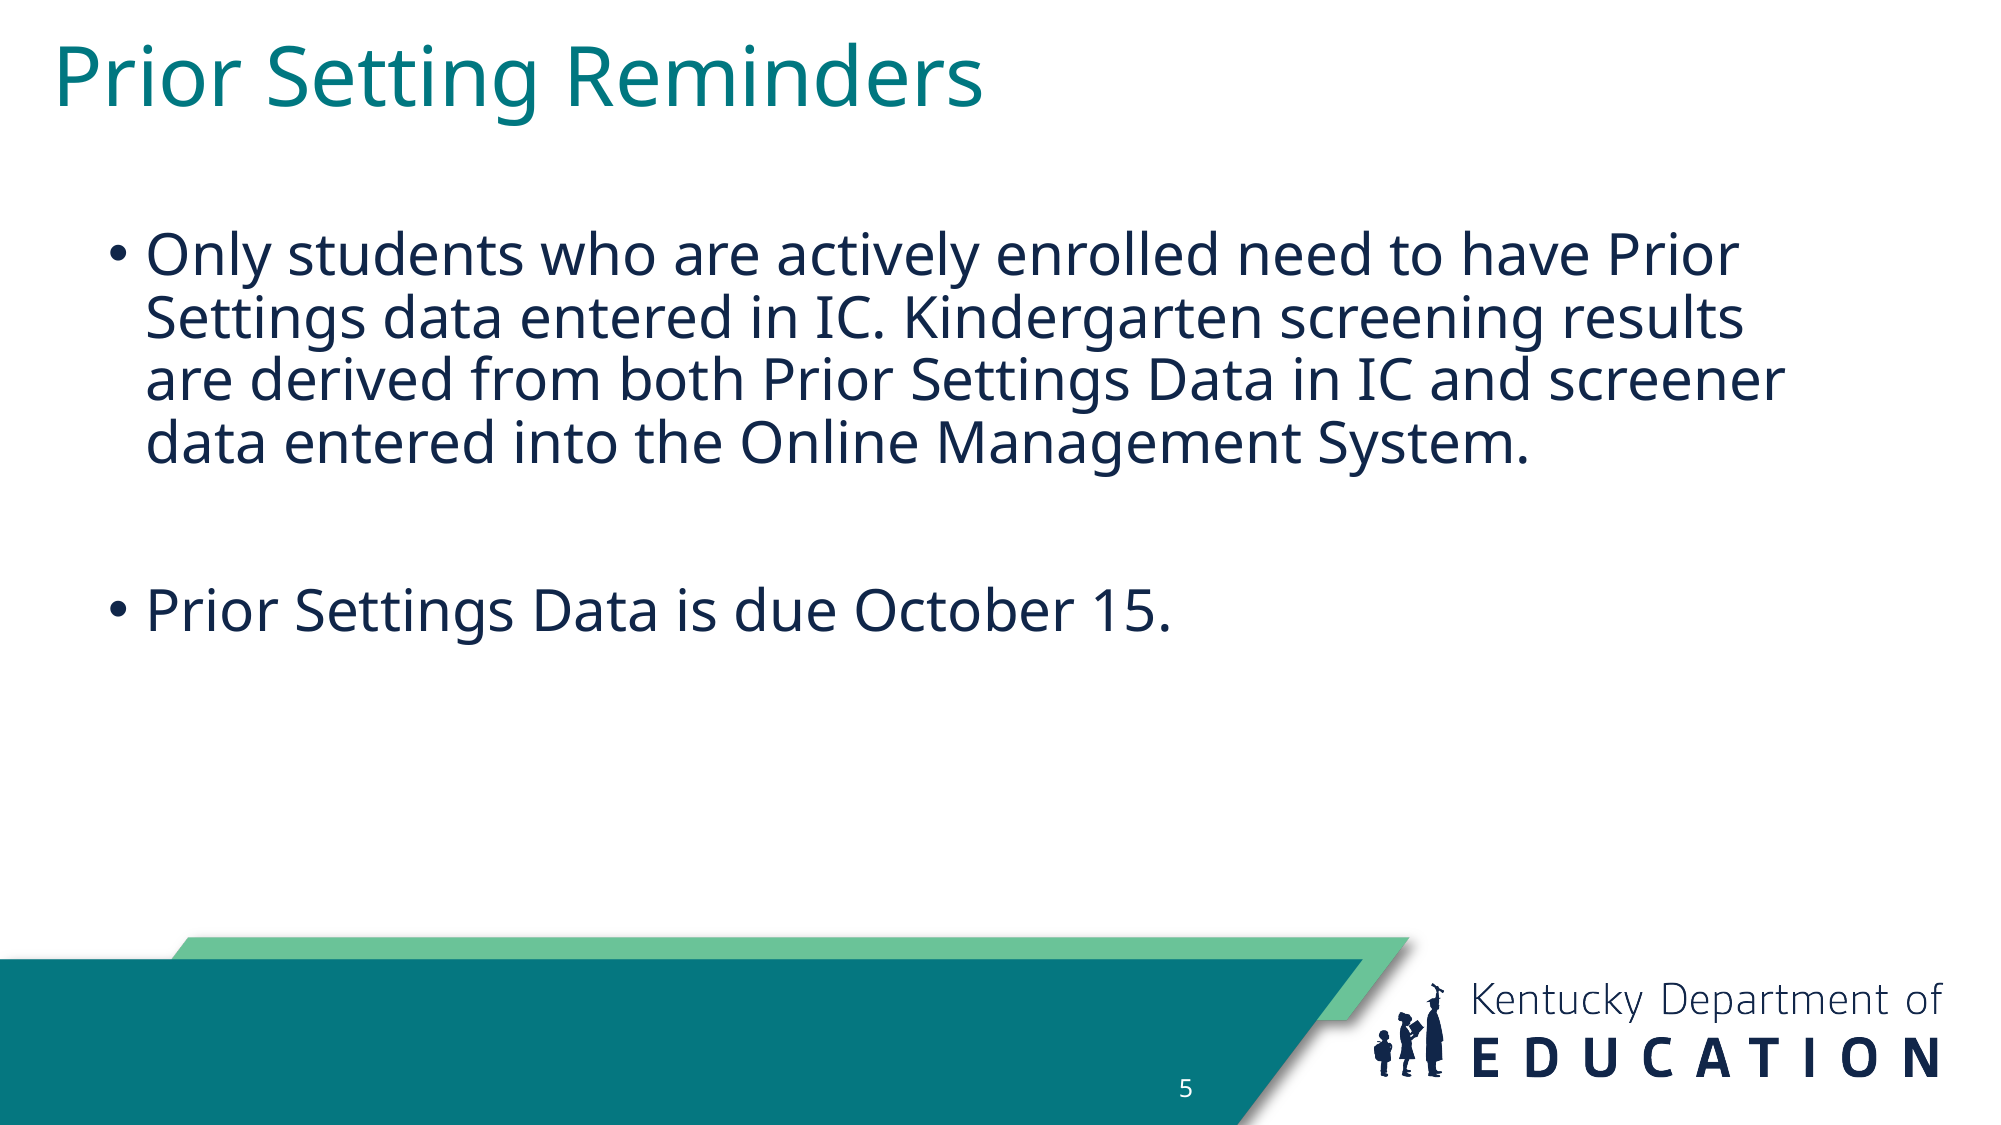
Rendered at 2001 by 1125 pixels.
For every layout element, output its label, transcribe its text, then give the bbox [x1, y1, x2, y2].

list Only students who are actively enrolled need to have Prior Settings data entered in IC. Kindergarten screening results are derived from both Prior Settings Data in IC and screener data entered into the Online Management System. Prior Settings Data is due October 15. [93, 217, 1819, 889]
title Prior Setting Reminders [0, 0, 1725, 160]
picture [0, 0, 2001, 1125]
